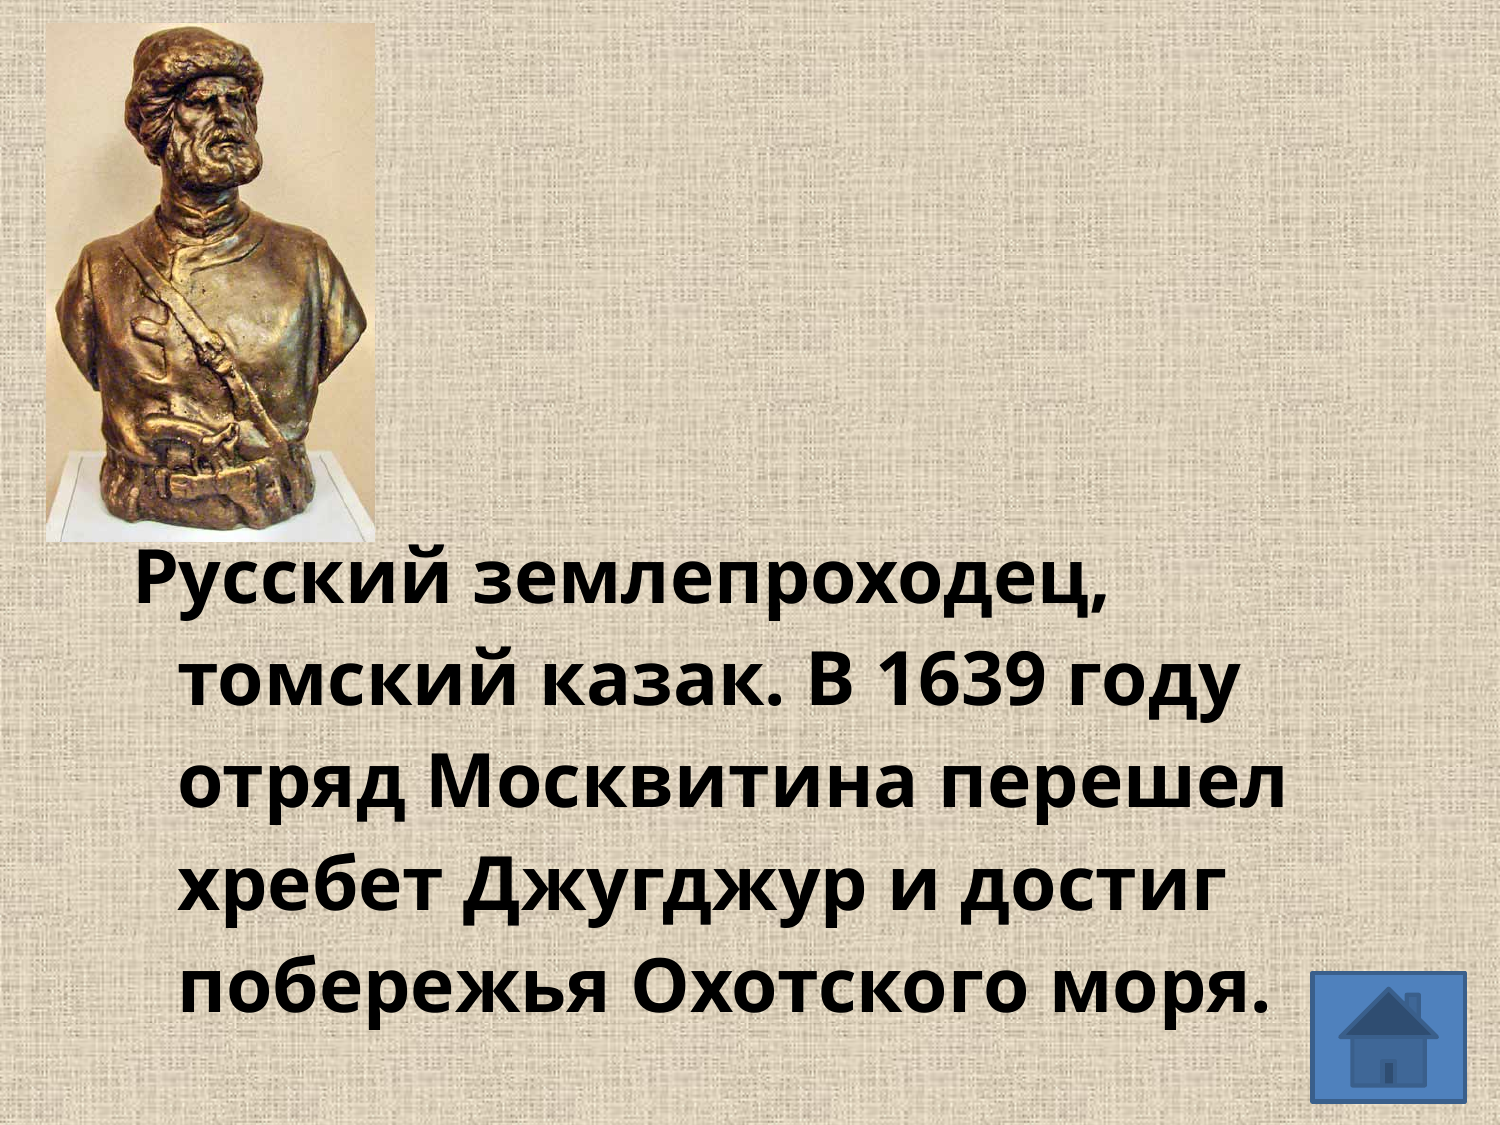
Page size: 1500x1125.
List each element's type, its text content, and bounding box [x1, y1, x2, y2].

text_box [1310, 971, 1467, 1104]
list Русский землепроходец, томский казак. В 1639 году отряд Москвитина перешел хребет Джугджур и достиг побережья Охотского моря. [117, 515, 1468, 1099]
picture [0, 0, 1500, 1125]
title Москвитин Иван Юрьевич [480, 234, 1250, 245]
